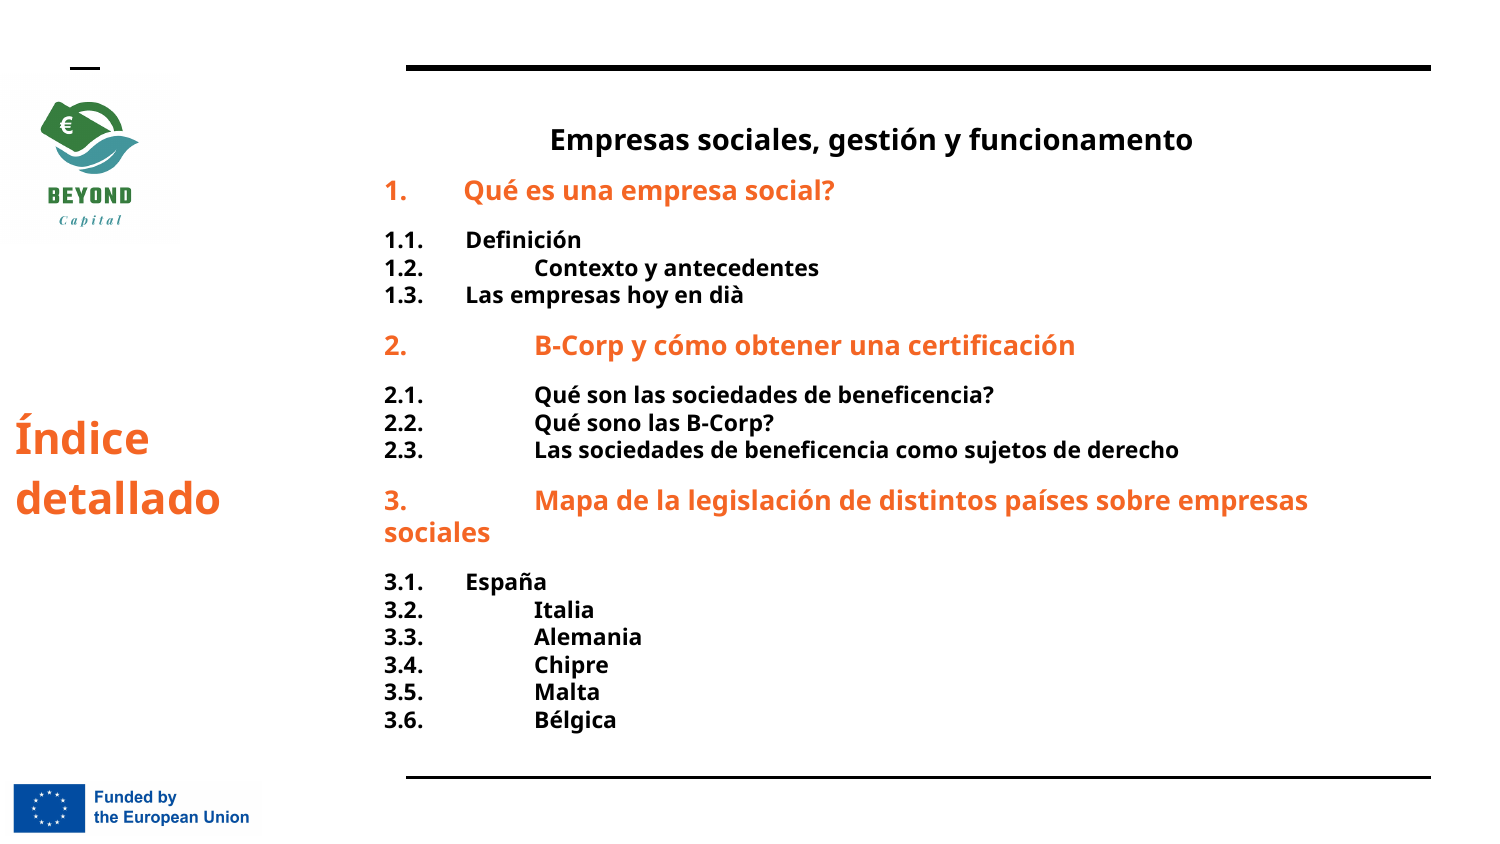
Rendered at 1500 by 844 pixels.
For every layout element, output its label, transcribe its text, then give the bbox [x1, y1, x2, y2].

list 1. Qué es una empresa social? 1.1. Definición 1.2. Contexto y antecedentes 1.3. Las empresas hoy en dià 2. B-Corp y cómo obtener una certificación 2.1. Qué son las sociedades de beneficencia? 2.2. Qué sono las B-Corp? 2.3. Las sociedades de beneficencia como sujetos de derecho 3. Mapa de la legislación de distintos países sobre empresas sociales 3.1. España 3.2. Italia 3.3. Alemania 3.4. Chipre 3.5. Malta 3.6. Bélgica [294, 158, 1340, 761]
picture [0, 73, 181, 244]
text_box Índice detallado [0, 387, 294, 539]
title Empresas sociales, gestión y funcionamento [315, 106, 1353, 211]
picture [5, 781, 262, 836]
